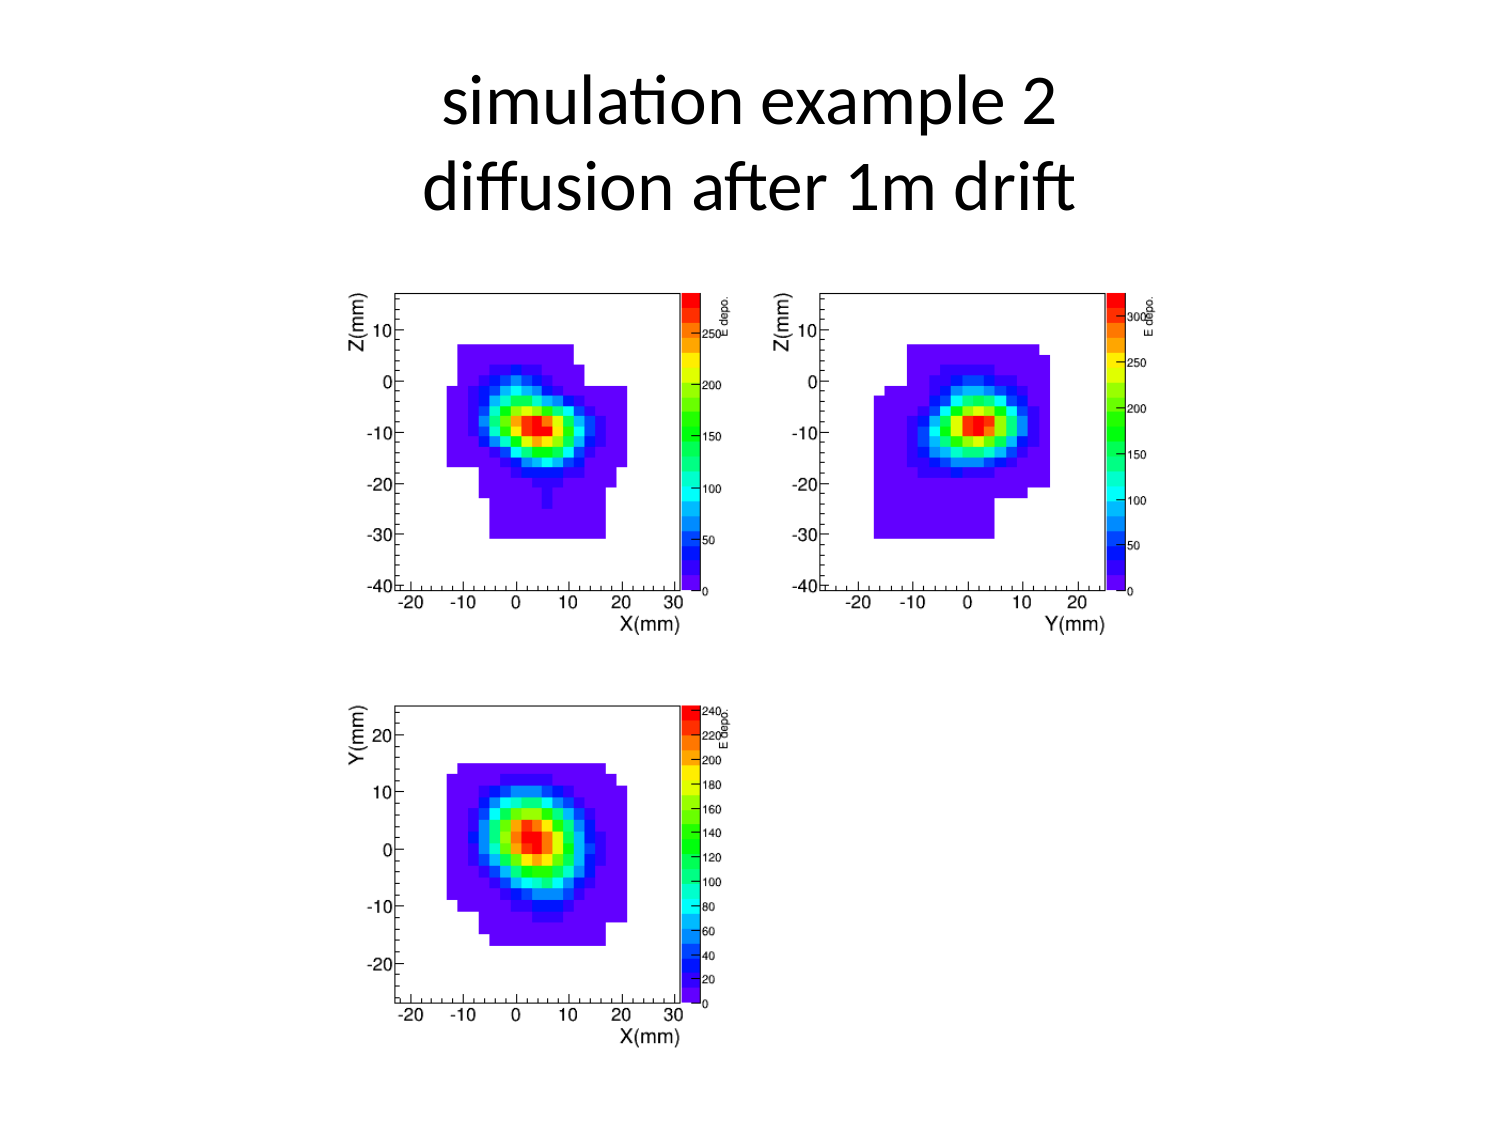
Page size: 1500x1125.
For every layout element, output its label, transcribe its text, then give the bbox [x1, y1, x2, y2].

picture [325, 246, 1175, 1071]
title simulation example 2 diffusion after 1m drift [75, 45, 1425, 233]
